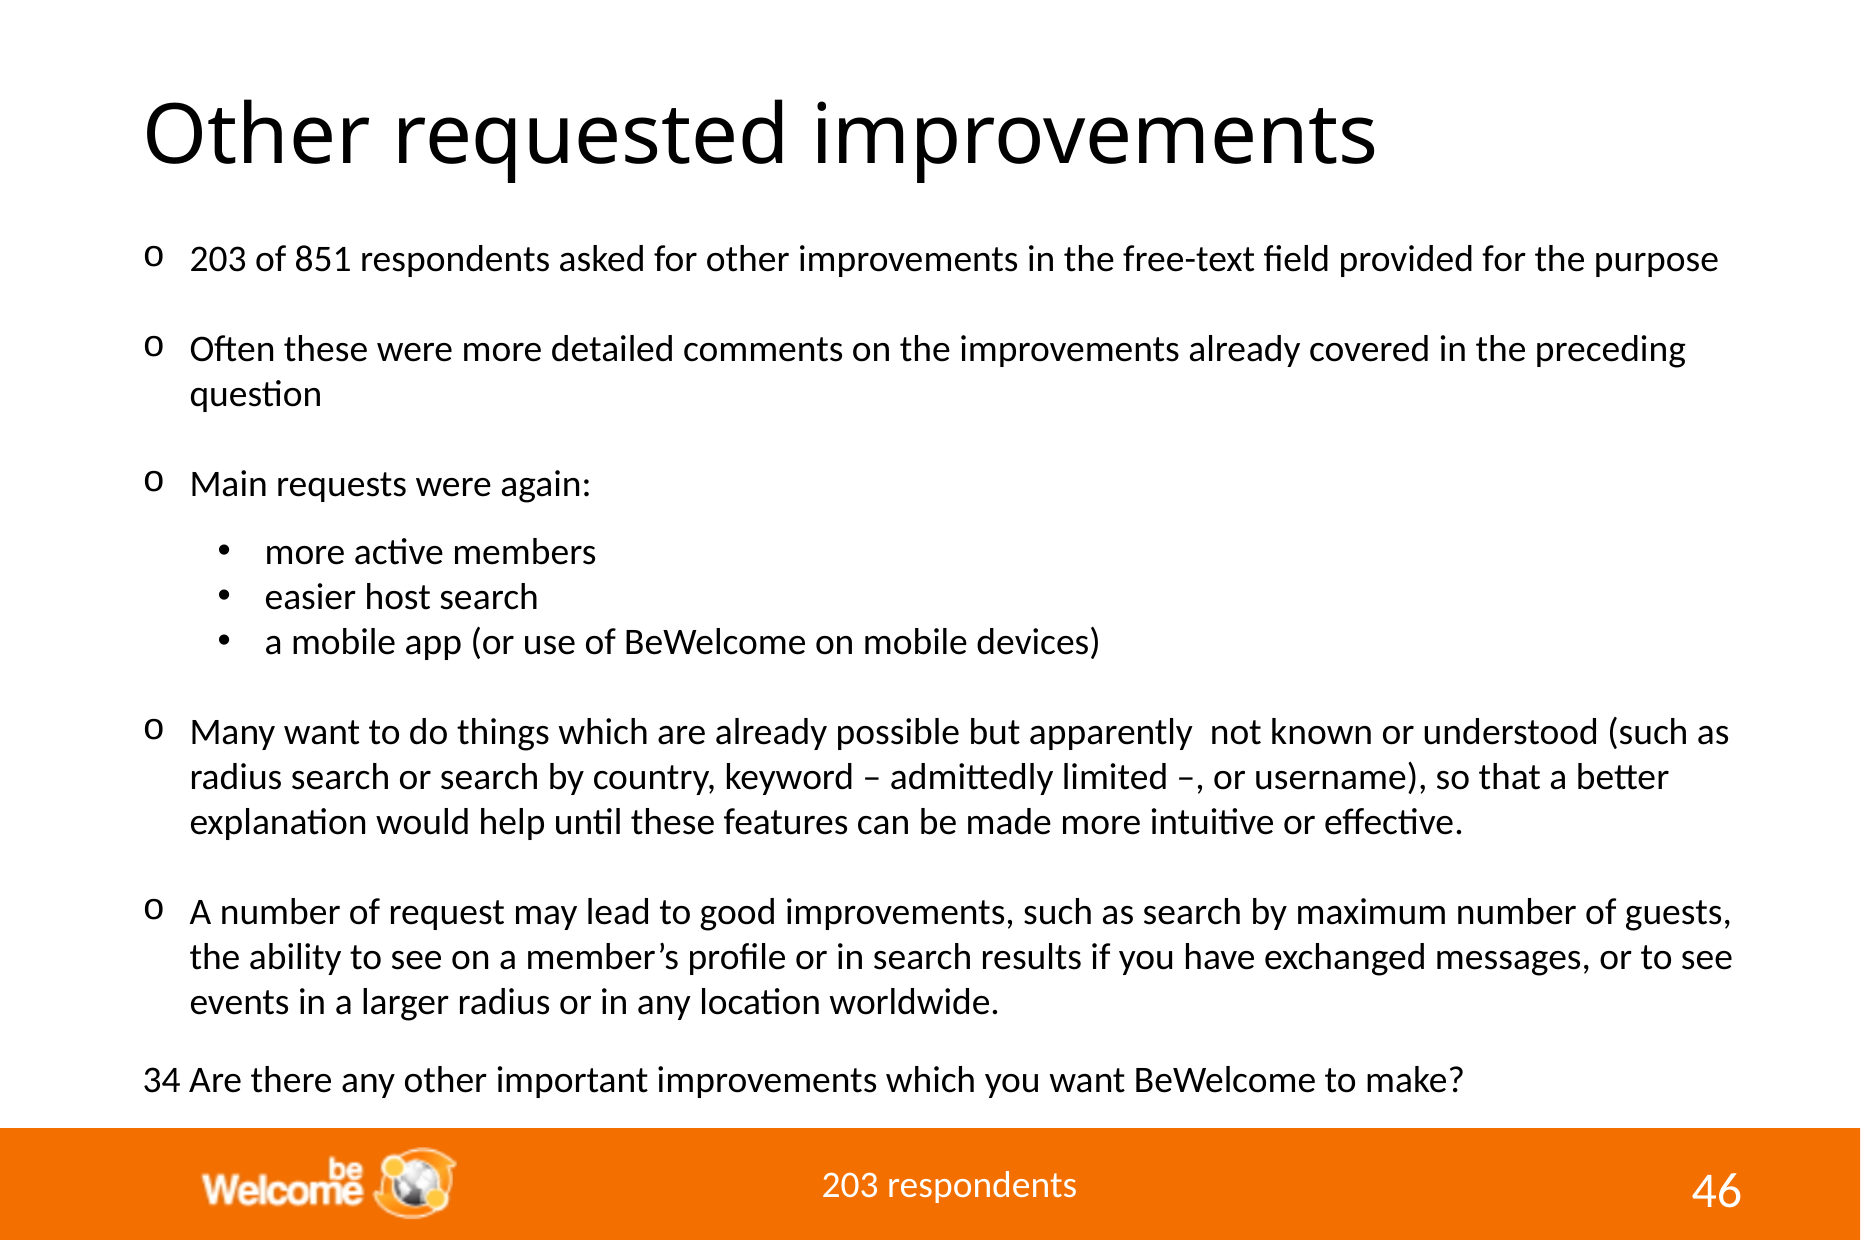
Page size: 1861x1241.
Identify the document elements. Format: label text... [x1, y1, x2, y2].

text_box 203 of 851 respondents asked for other improvements in the free-text field provided for the purpose Often these were more detailed comments on the improvements already covered in the preceding question Main requests were again: more active members easier host search a mobile app (or use of BeWelcome on mobile devices) Many want to do things which are already possible but apparently not known or understood (such as radius search or search by country, keyword – admittedly limited –, or username), so that a better explanation would help until these features can be made more intuitive or effective. A number of request may lead to good improvements, such as search by maximum number of guests, the ability to see on a member’s profile or in search results if you have exchanged messages, or to see events in a larger radius or in any location worldwide. [127, 226, 1758, 1030]
title Other requested improvements [127, 66, 1733, 208]
text_box 34 Are there any other important improvements which you want BeWelcome to make? [127, 1048, 1733, 1108]
picture [0, 1128, 1861, 1241]
